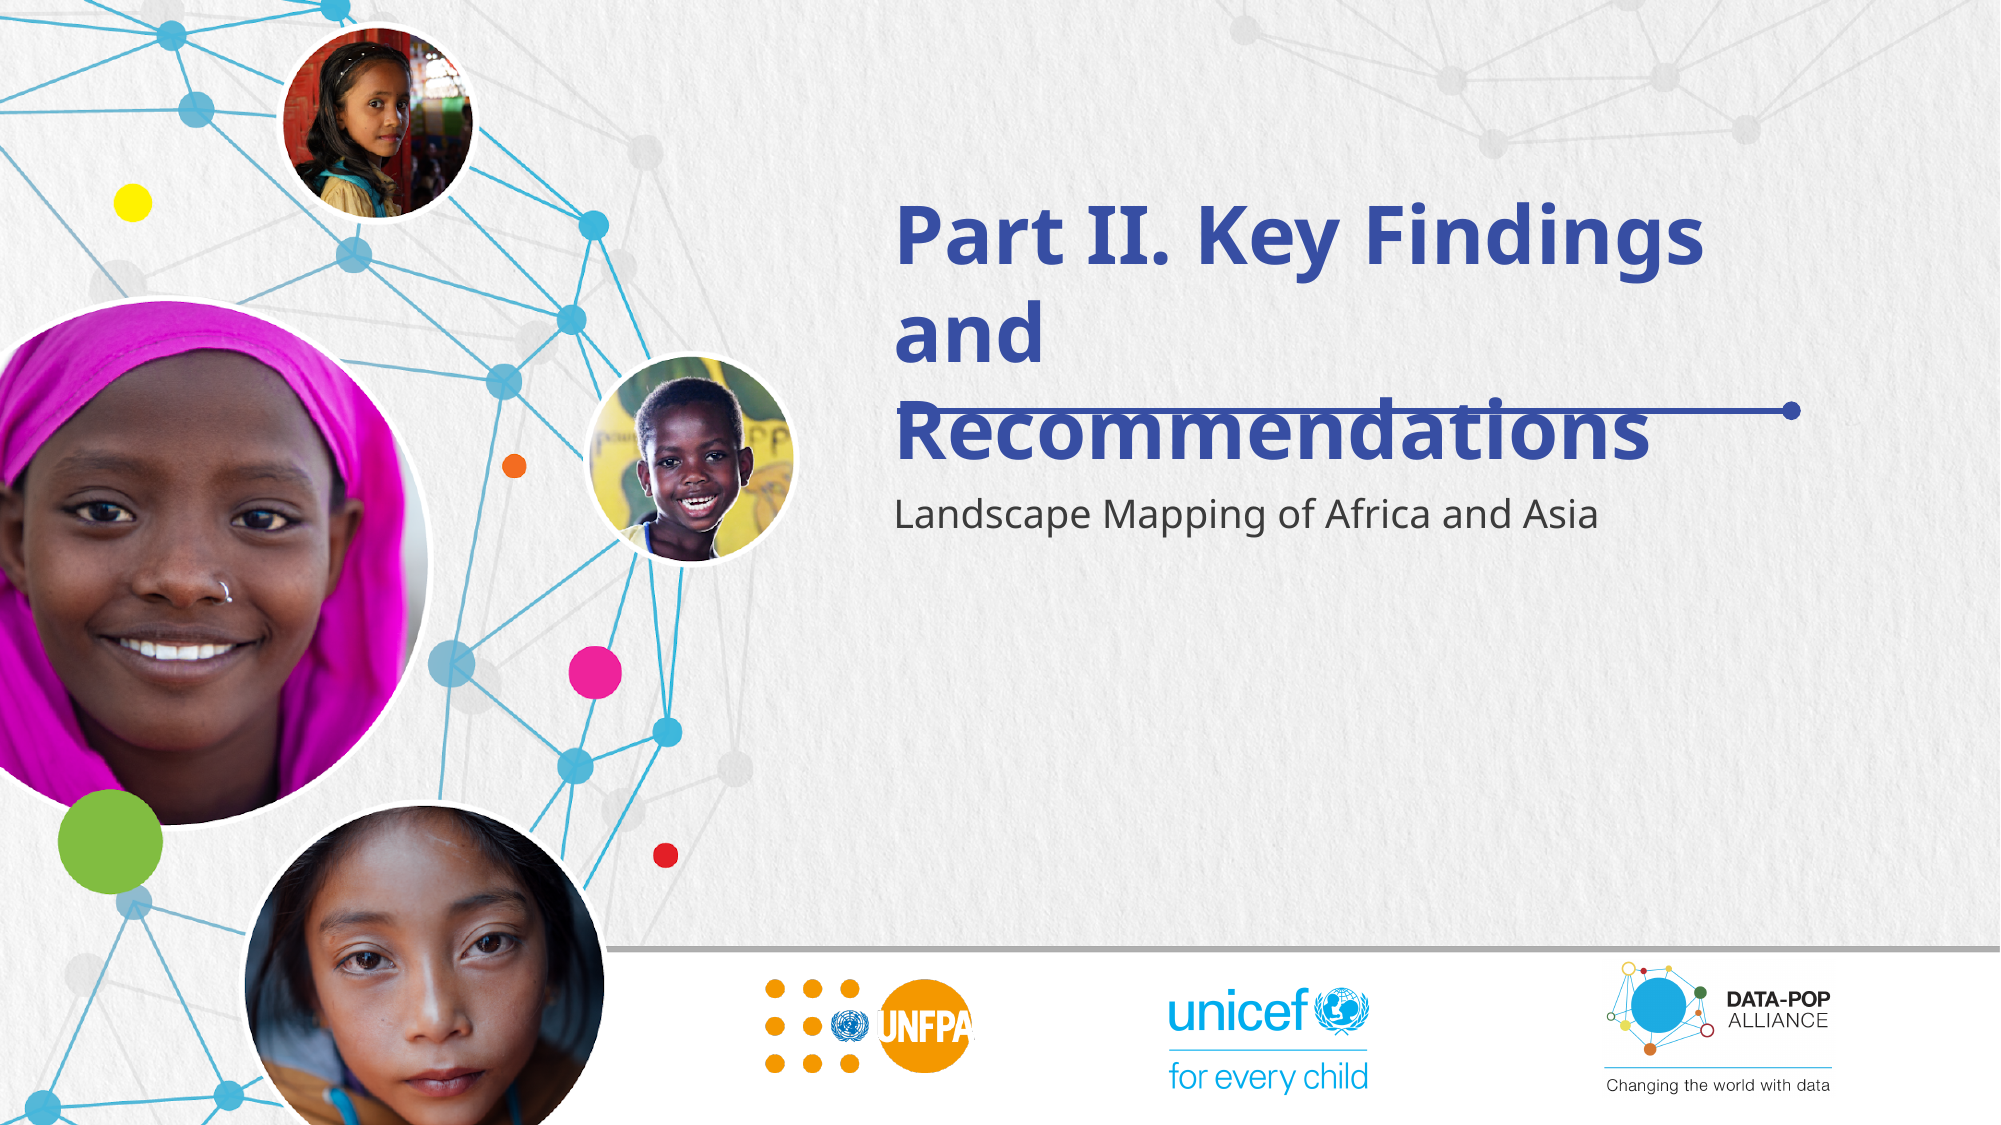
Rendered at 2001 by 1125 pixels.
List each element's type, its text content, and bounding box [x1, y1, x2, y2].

picture [0, 0, 2001, 1125]
text_box Landscape Mapping of Africa and Asia [878, 467, 1710, 552]
text_box Part II. Key Findings and Recommendations [878, 168, 1772, 491]
